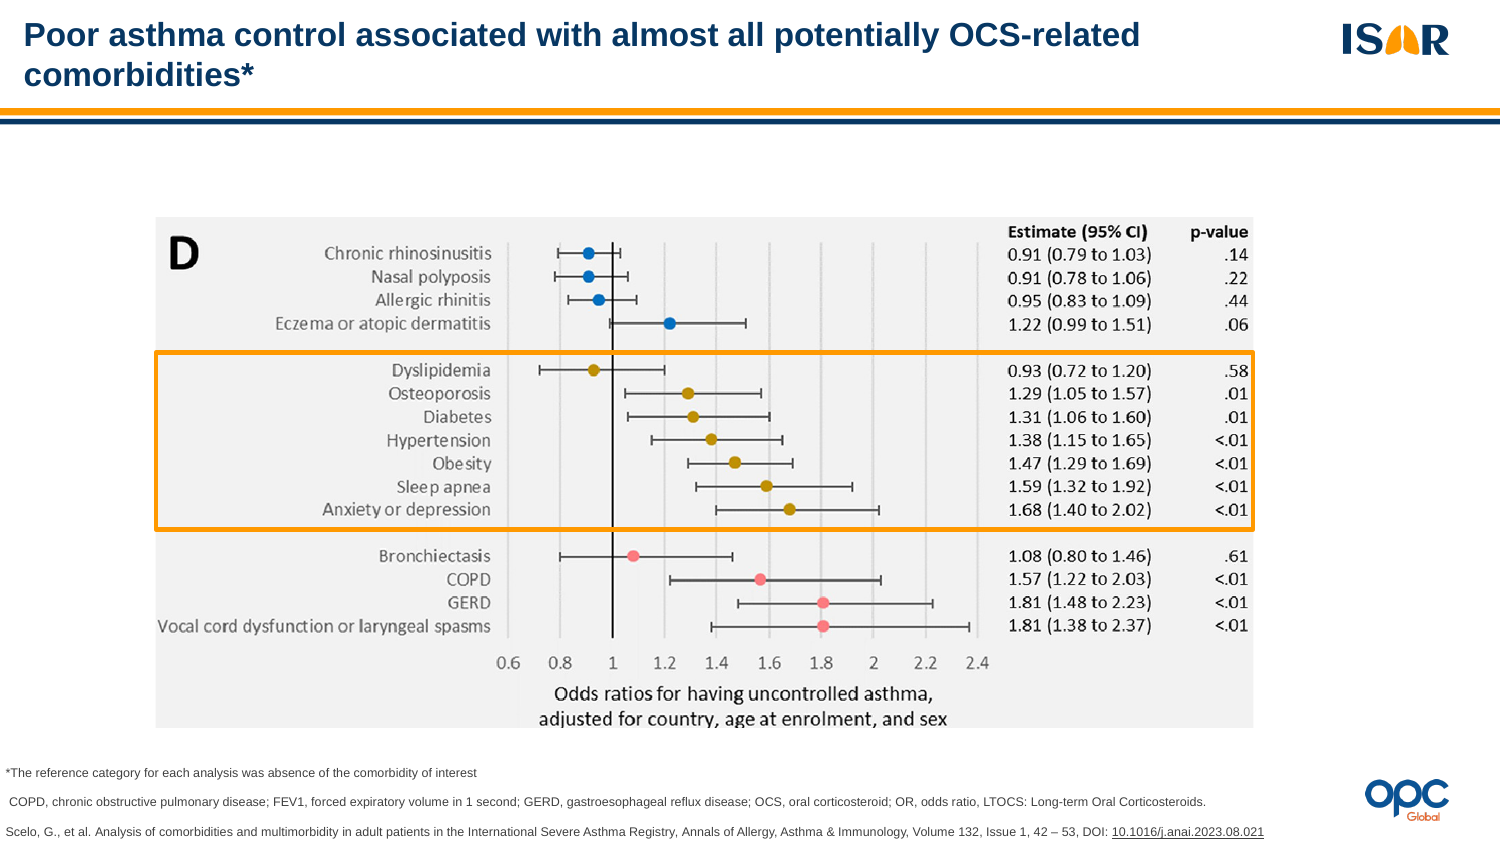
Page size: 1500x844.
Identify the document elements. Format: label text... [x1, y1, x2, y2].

text_box Poor asthma control associated with almost all potentially OCS-related comorbidities* [9, 6, 1272, 101]
picture [155, 217, 1254, 728]
text_box Scelo, G., et al. Analysis of comorbidities and multimorbidity in adult patients in the International Severe Asthma Registry, Annals of Allergy, Asthma & Immunology, Volume 132, Issue 1, 42 – 53, DOI: 10.1016/j.anai.2023.08.021 [0, 816, 1290, 844]
text_box *The reference category for each analysis was absence of the comorbidity of interest [0, 757, 1245, 788]
picture [1341, 21, 1454, 58]
text_box COPD, chronic obstructive pulmonary disease; FEV1, forced expiratory volume in 1 second; GERD, gastroesophageal reflux disease; OCS, oral corticosteroid; OR, odds ratio, LTOCS: Long-term Oral Corticosteroids. [0, 786, 1360, 817]
picture [1365, 779, 1449, 821]
